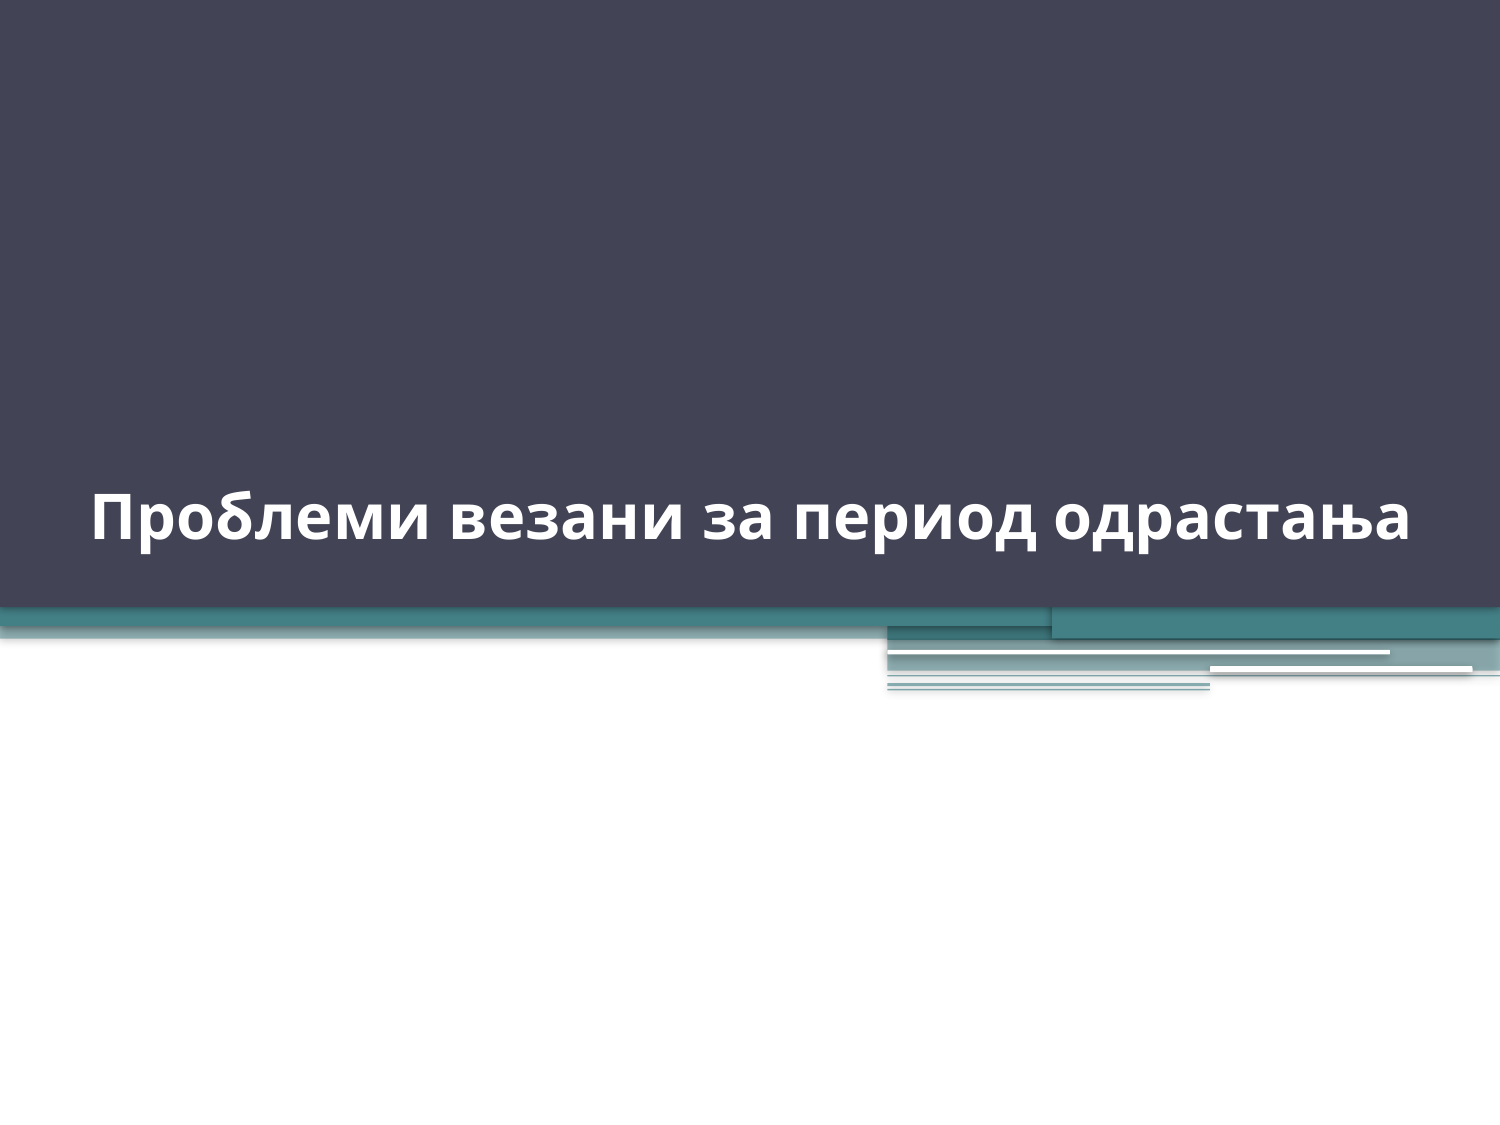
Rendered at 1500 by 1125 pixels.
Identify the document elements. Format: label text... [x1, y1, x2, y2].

title Проблеми везани за период одрастања [75, 394, 1463, 636]
